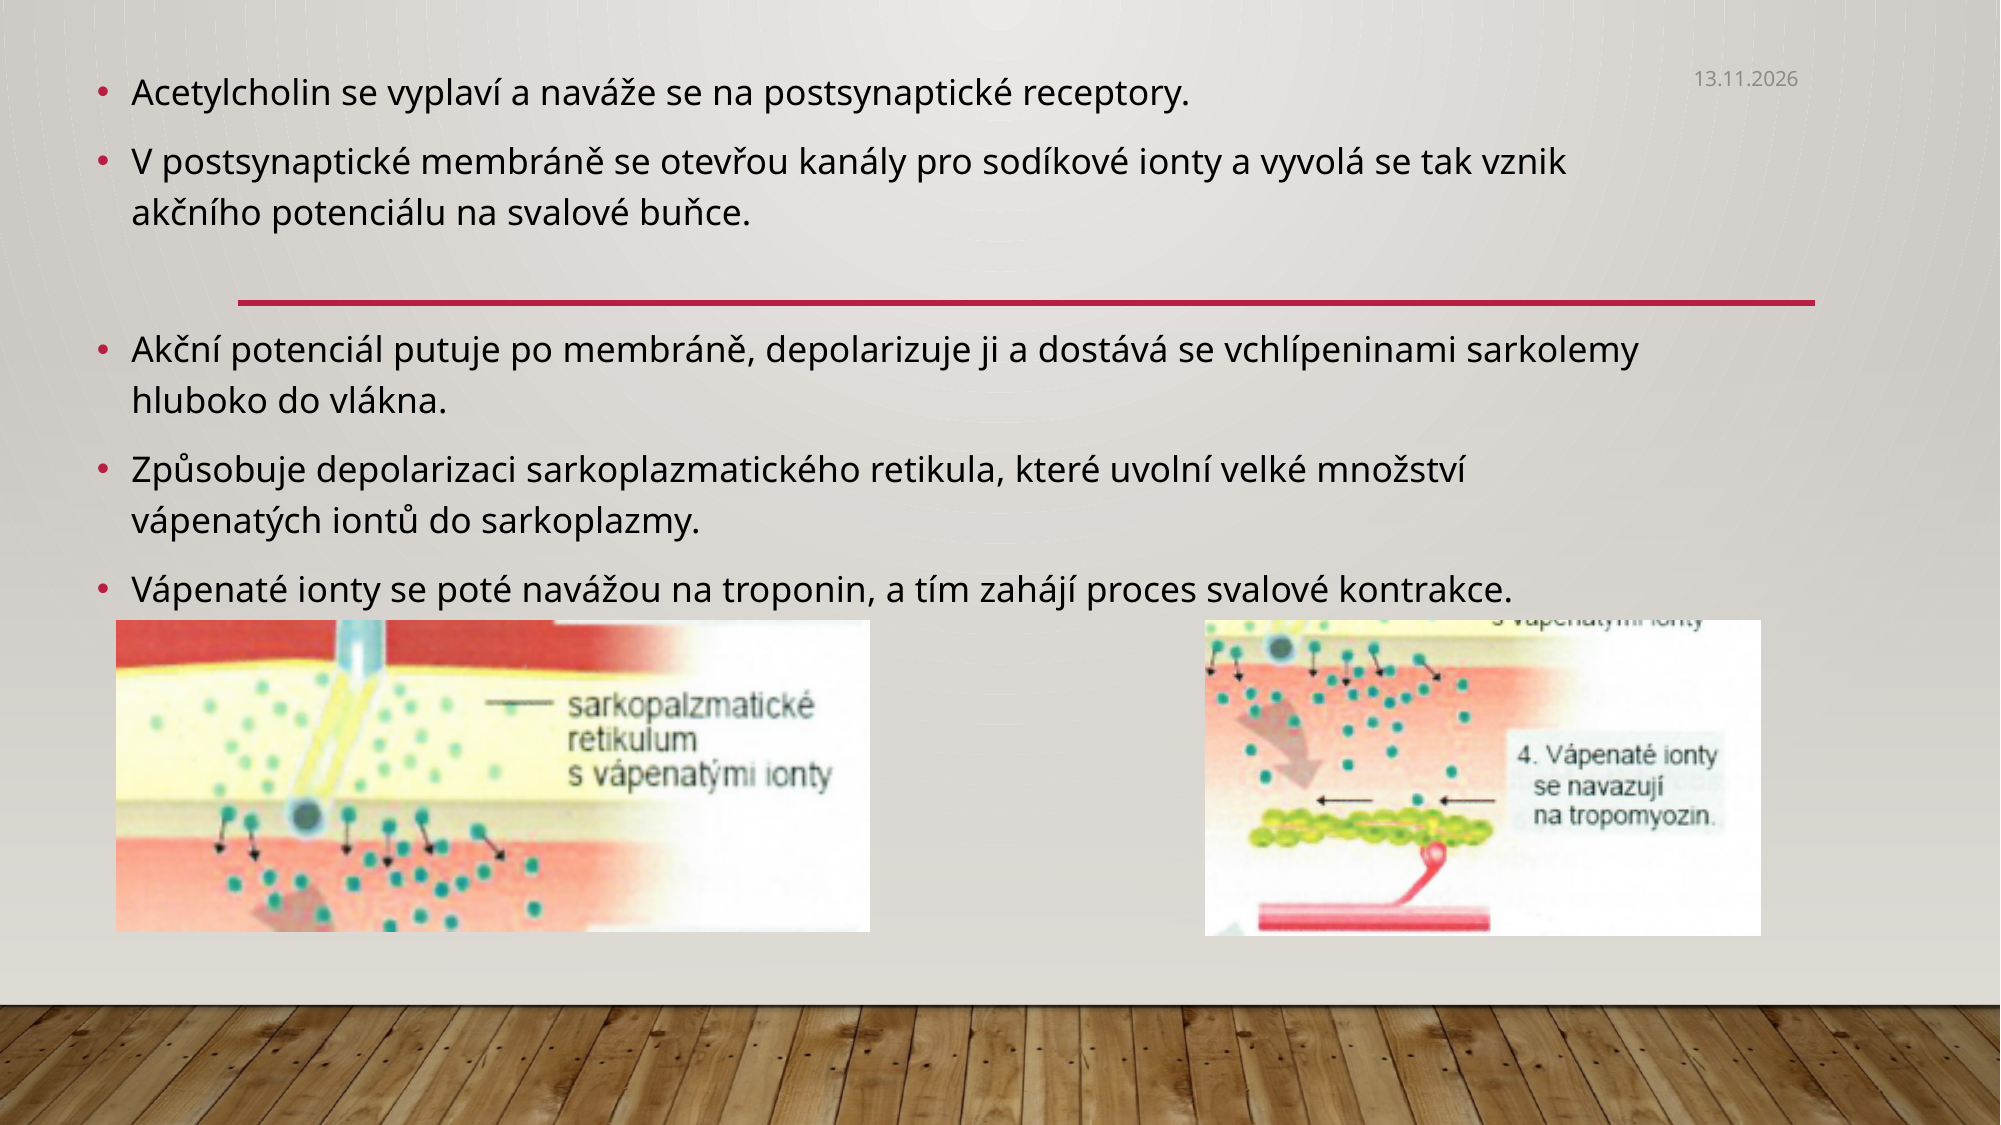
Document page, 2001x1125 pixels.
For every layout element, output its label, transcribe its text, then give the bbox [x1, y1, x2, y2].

picture [115, 619, 870, 932]
picture [1205, 619, 1761, 936]
picture [0, 1005, 2000, 1125]
list Acetylcholin se vyplaví a naváže se na postsynaptické receptory. V postsynaptické membráně se otevřou kanály pro sodíkové ionty a vyvolá se tak vznik akčního potenciálu na svalové buňce. Akční potenciál putuje po membráně, depolarizuje ji a dostává se vchlípeninami sarkolemy hluboko do vlákna. Způsobuje depolarizaci sarkoplazmatického retikula, které uvolní velké množství vápenatých iontů do sarkoplazmy. Vápenaté ionty se poté navážou na troponin, a tím zahájí proces svalové kontrakce. [81, 54, 1658, 621]
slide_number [1239, 54, 1814, 105]
